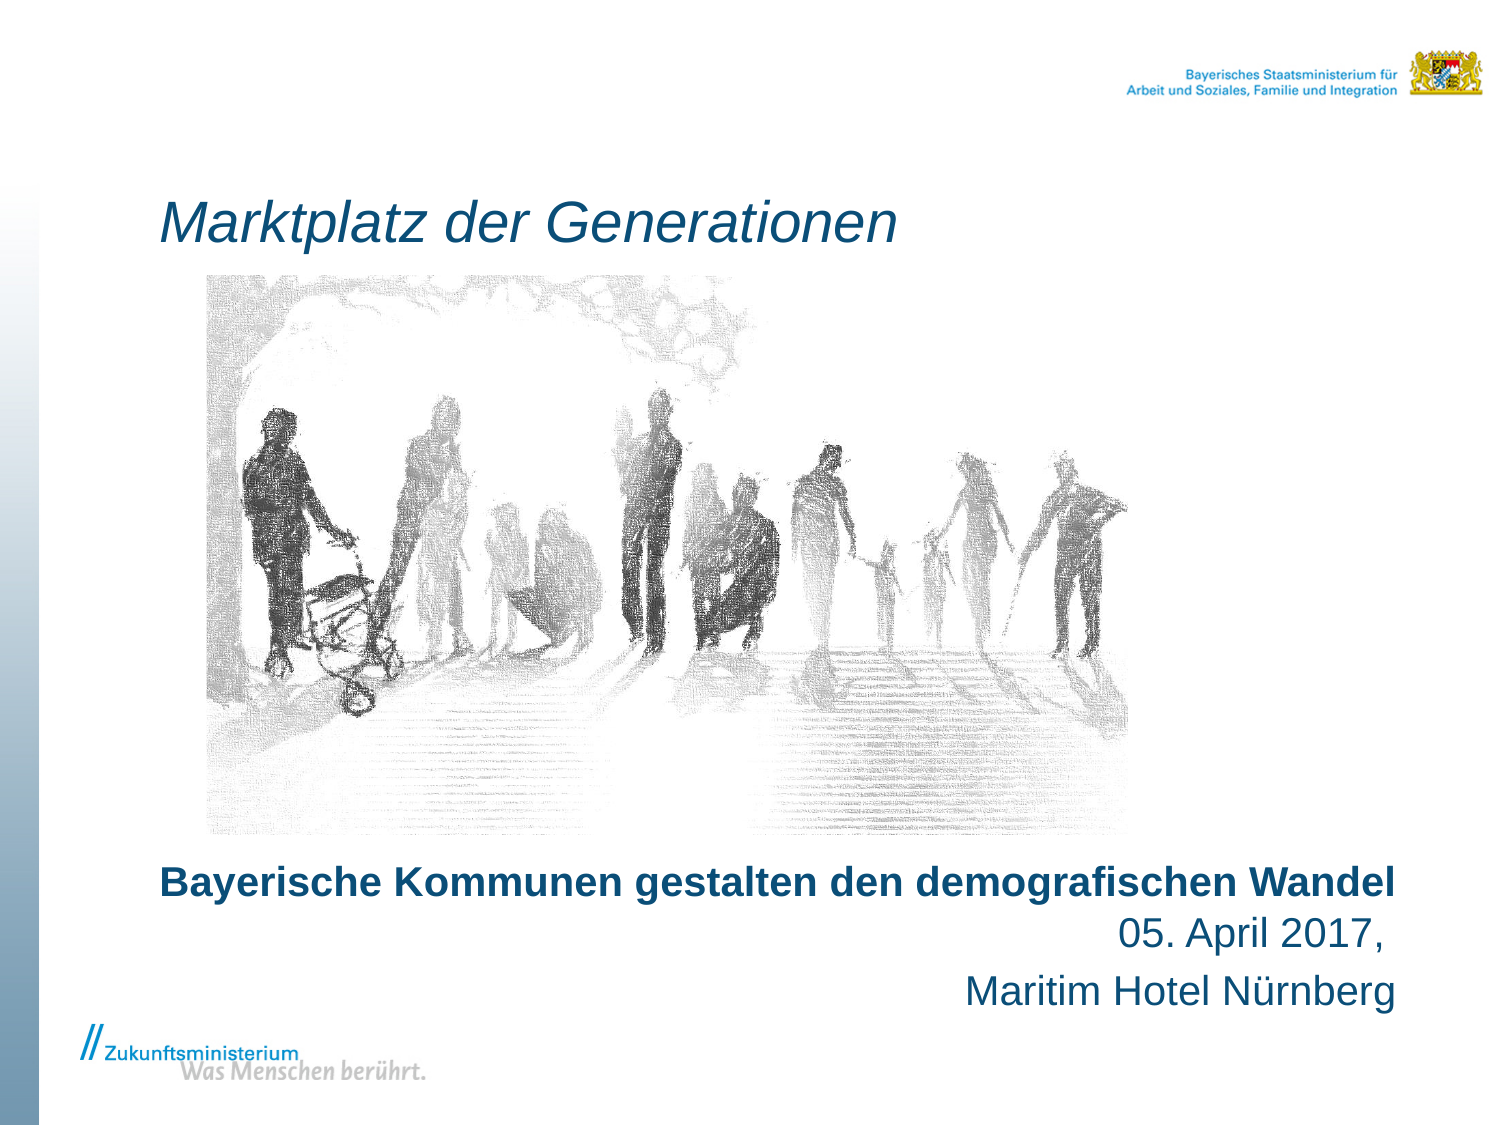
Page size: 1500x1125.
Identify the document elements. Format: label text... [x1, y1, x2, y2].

title Marktplatz der Generationen [159, 184, 1412, 373]
list Bayerische Kommunen gestalten den demografischen Wandel 05. April 2017, Maritim Hotel Nürnberg [159, 621, 1412, 1083]
picture [0, 0, 1500, 1125]
